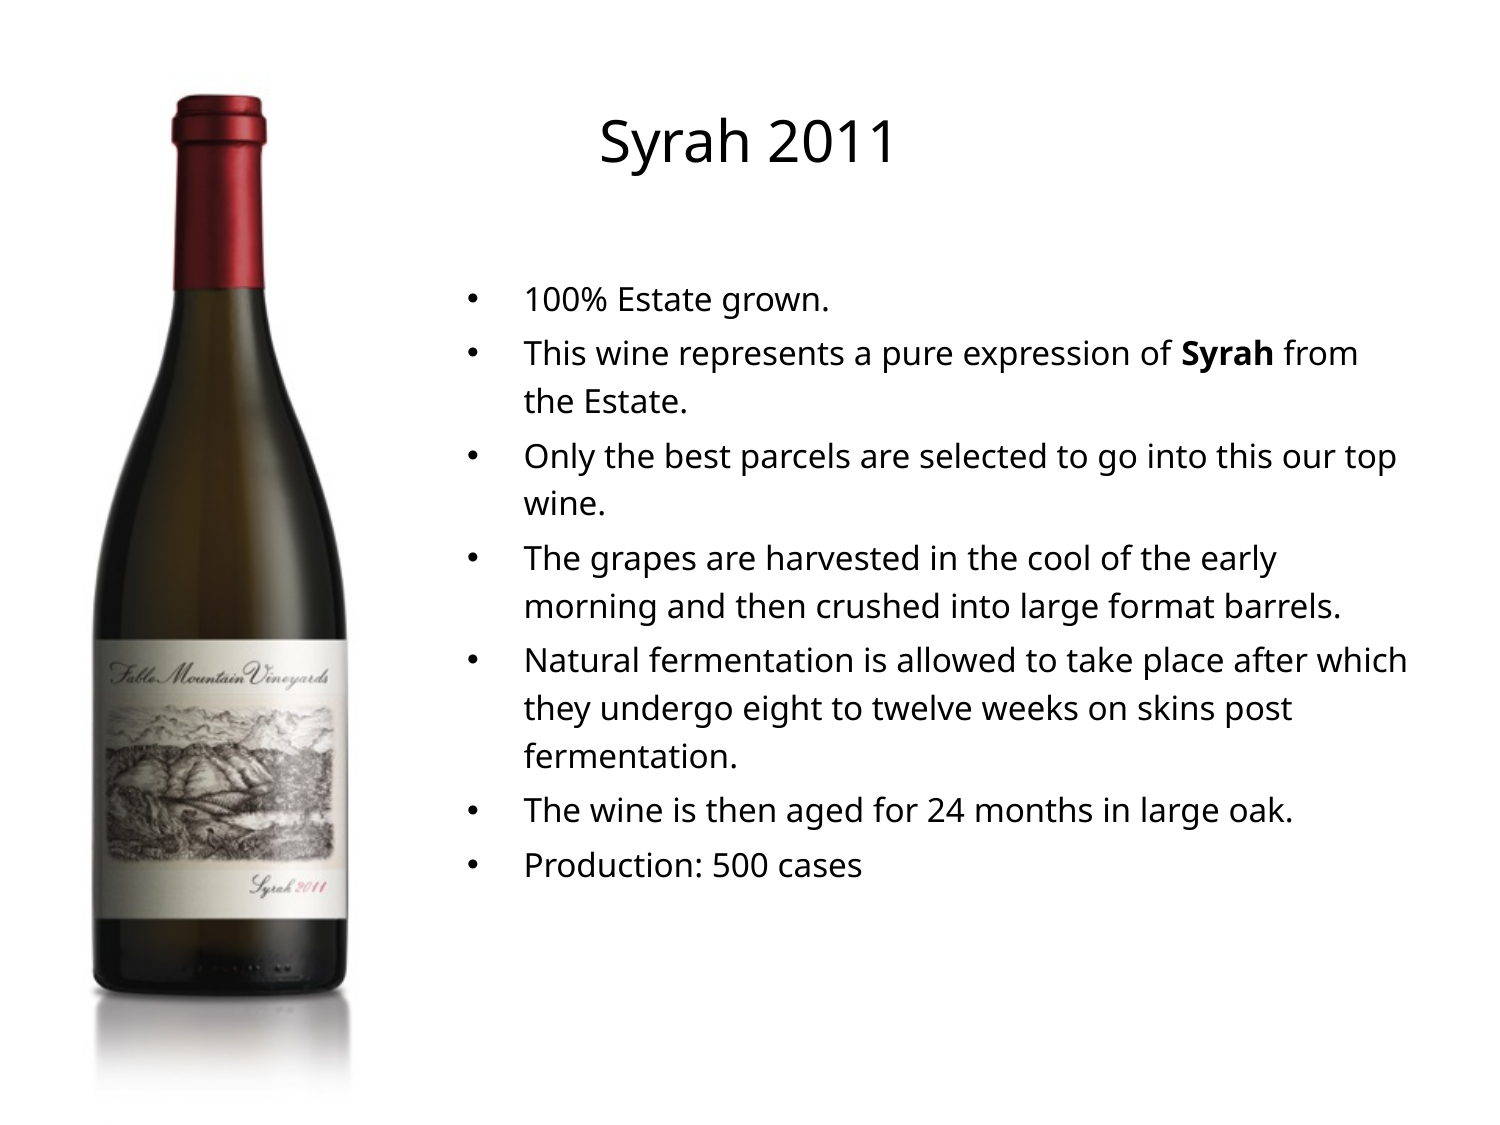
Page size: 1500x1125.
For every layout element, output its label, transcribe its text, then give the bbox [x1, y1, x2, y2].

list 100% Estate grown. This wine represents a pure expression of Syrah from the Estate. Only the best parcels are selected to go into this our top wine. The grapes are harvested in the cool of the early morning and then crushed into large format barrels. Natural fermentation is allowed to take place after which they undergo eight to twelve weeks on skins post fermentation. The wine is then aged for 24 months in large oak. Production: 500 cases [452, 262, 1425, 1005]
picture [45, 0, 400, 1125]
title Syrah 2011 [404, 45, 1425, 233]
